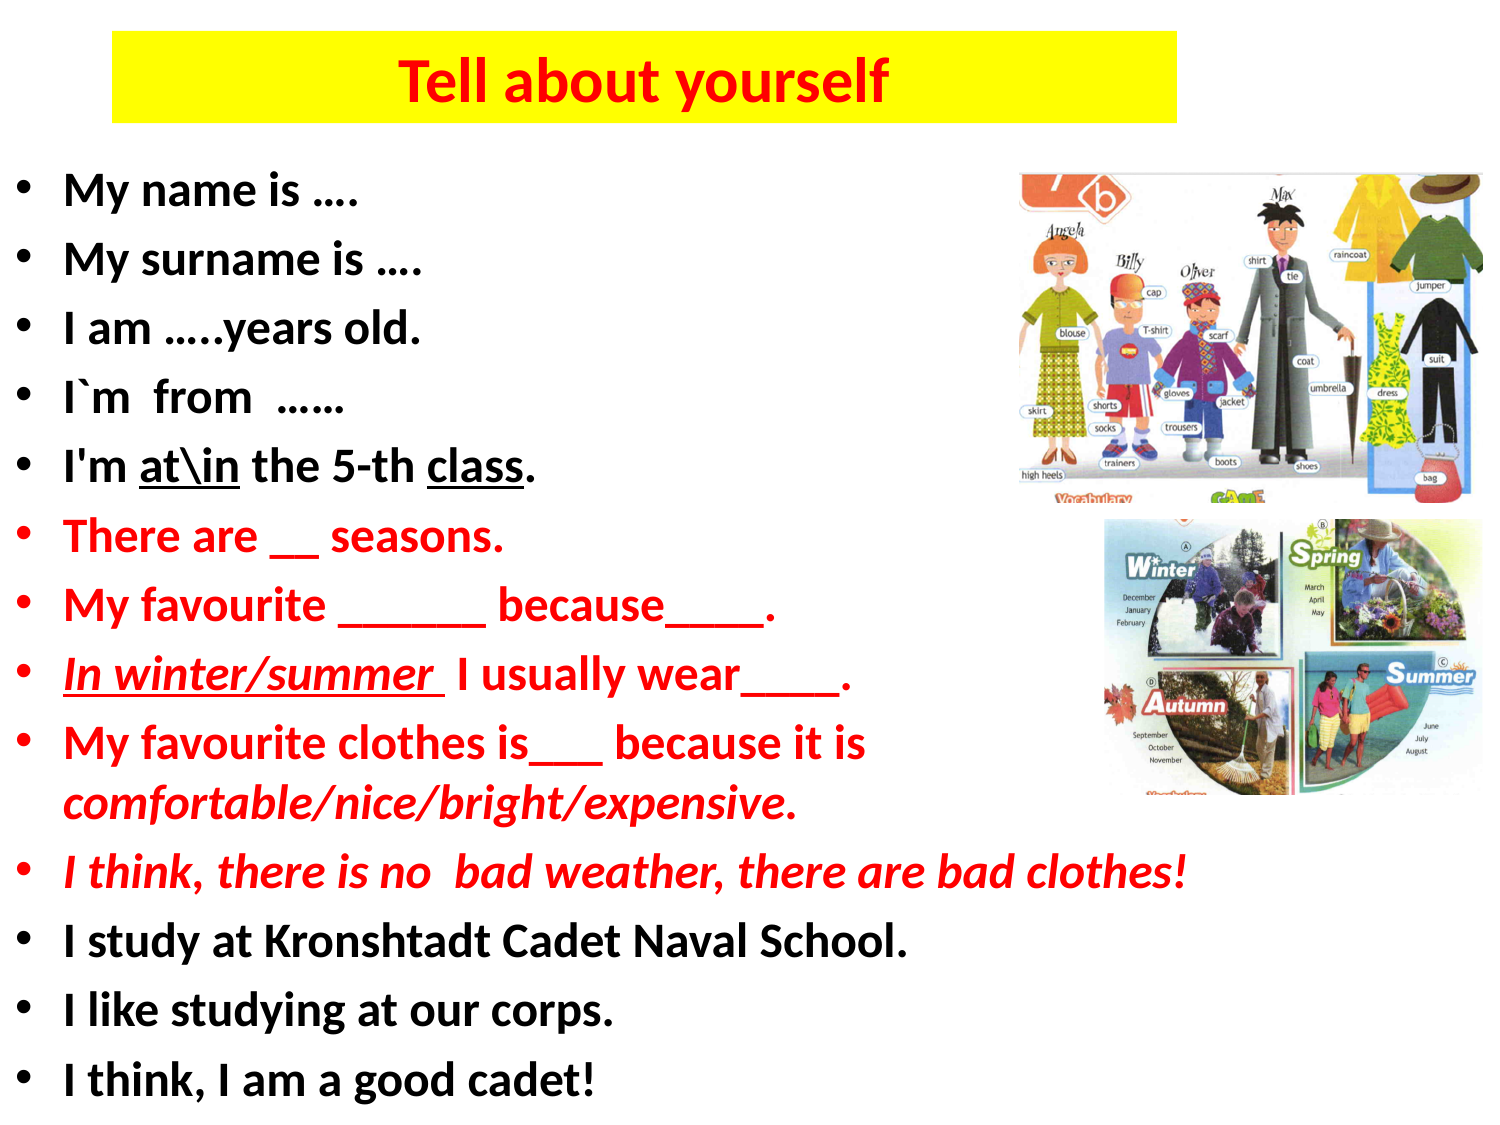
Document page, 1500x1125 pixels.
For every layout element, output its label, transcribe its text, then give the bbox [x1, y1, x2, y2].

picture [1018, 172, 1483, 508]
title Tell about yourself [112, 30, 1177, 124]
picture [1104, 519, 1483, 795]
list My name is …. My surname is …. I am …..years old. I`m from …… I'm at\in the 5-th class. There are __ seasons. My favourite ______ because____. In winter/summer I usually wear____. My favourite clothes is___ because it is comfortable/nice/bright/expensive. I think, there is no bad weather, there are bad clothes! I study at Kronshtadt Cadet Naval School. I like studying at our corps. I think, I am a good cadet! [0, 149, 1500, 1125]
